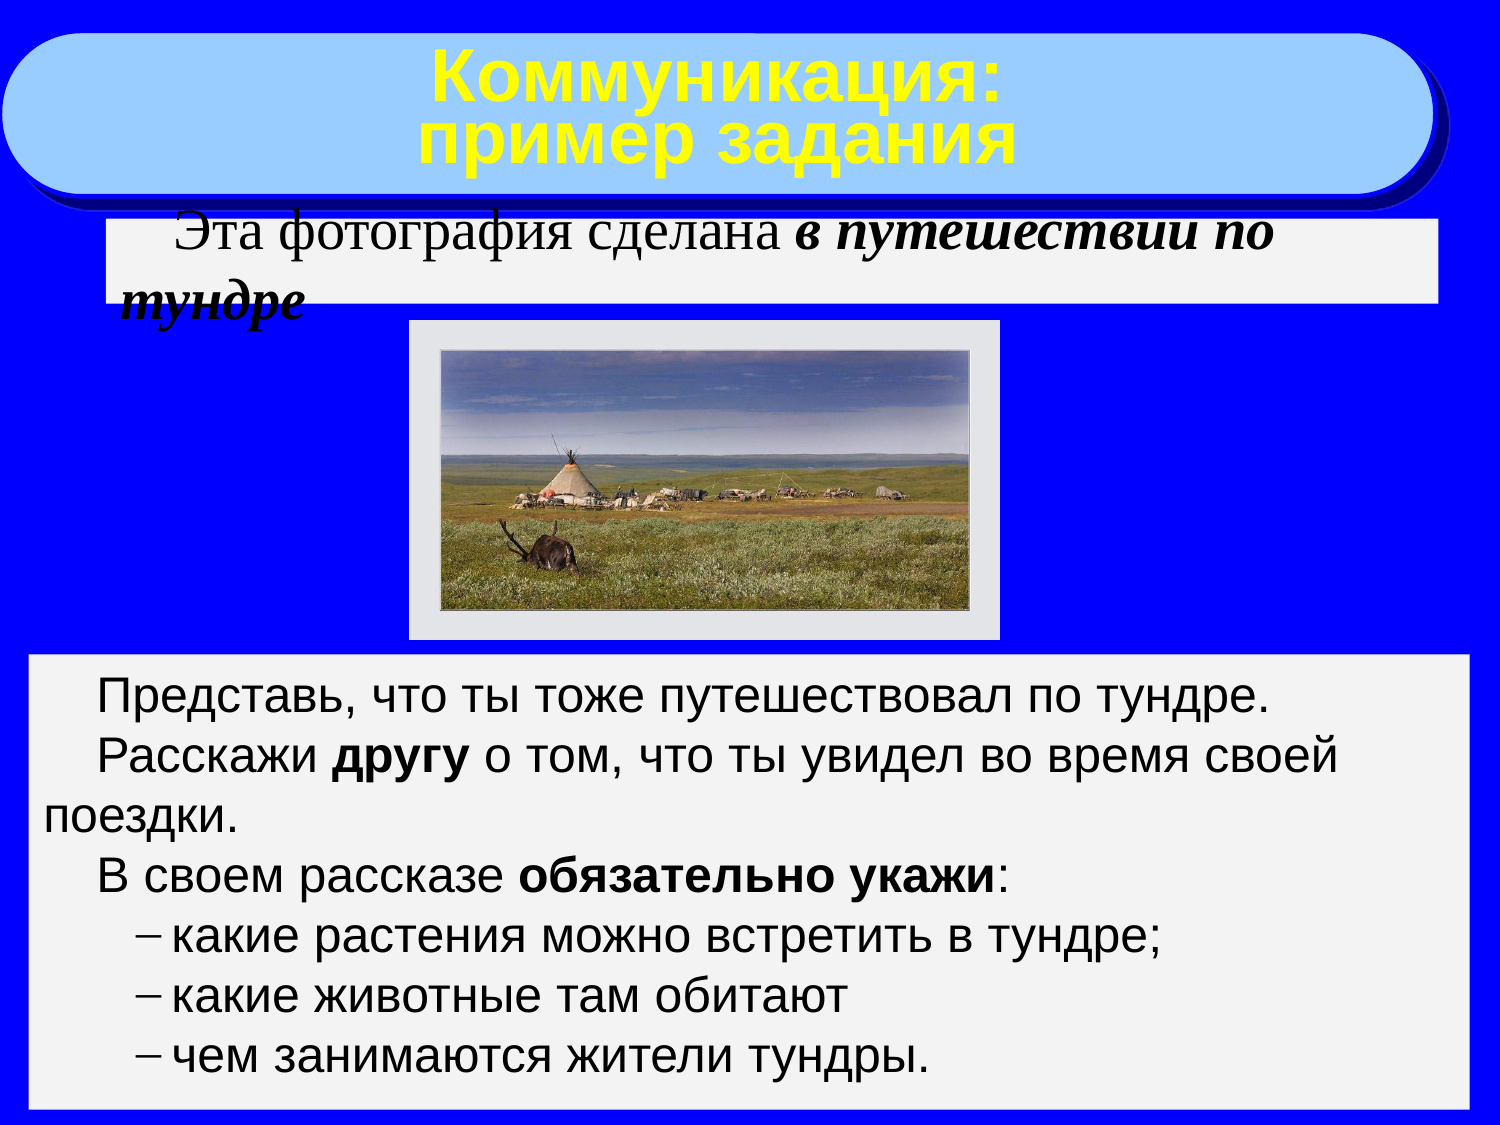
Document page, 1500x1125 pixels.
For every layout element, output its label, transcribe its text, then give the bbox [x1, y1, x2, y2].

text_box Представь, что ты тоже путешествовал по тундре. Расскажи другу о том, что ты увидел во время своей поездки. В своем рассказе обязательно укажи: какие растения можно встретить в тундре; какие животные там обитают чем занимаются жители тундры. [28, 654, 1470, 1110]
text_box Коммуникация: пример задания [0, 30, 1436, 197]
picture [409, 320, 1001, 640]
text_box Эта фотография сделана в путешествии по тундре [105, 218, 1439, 304]
